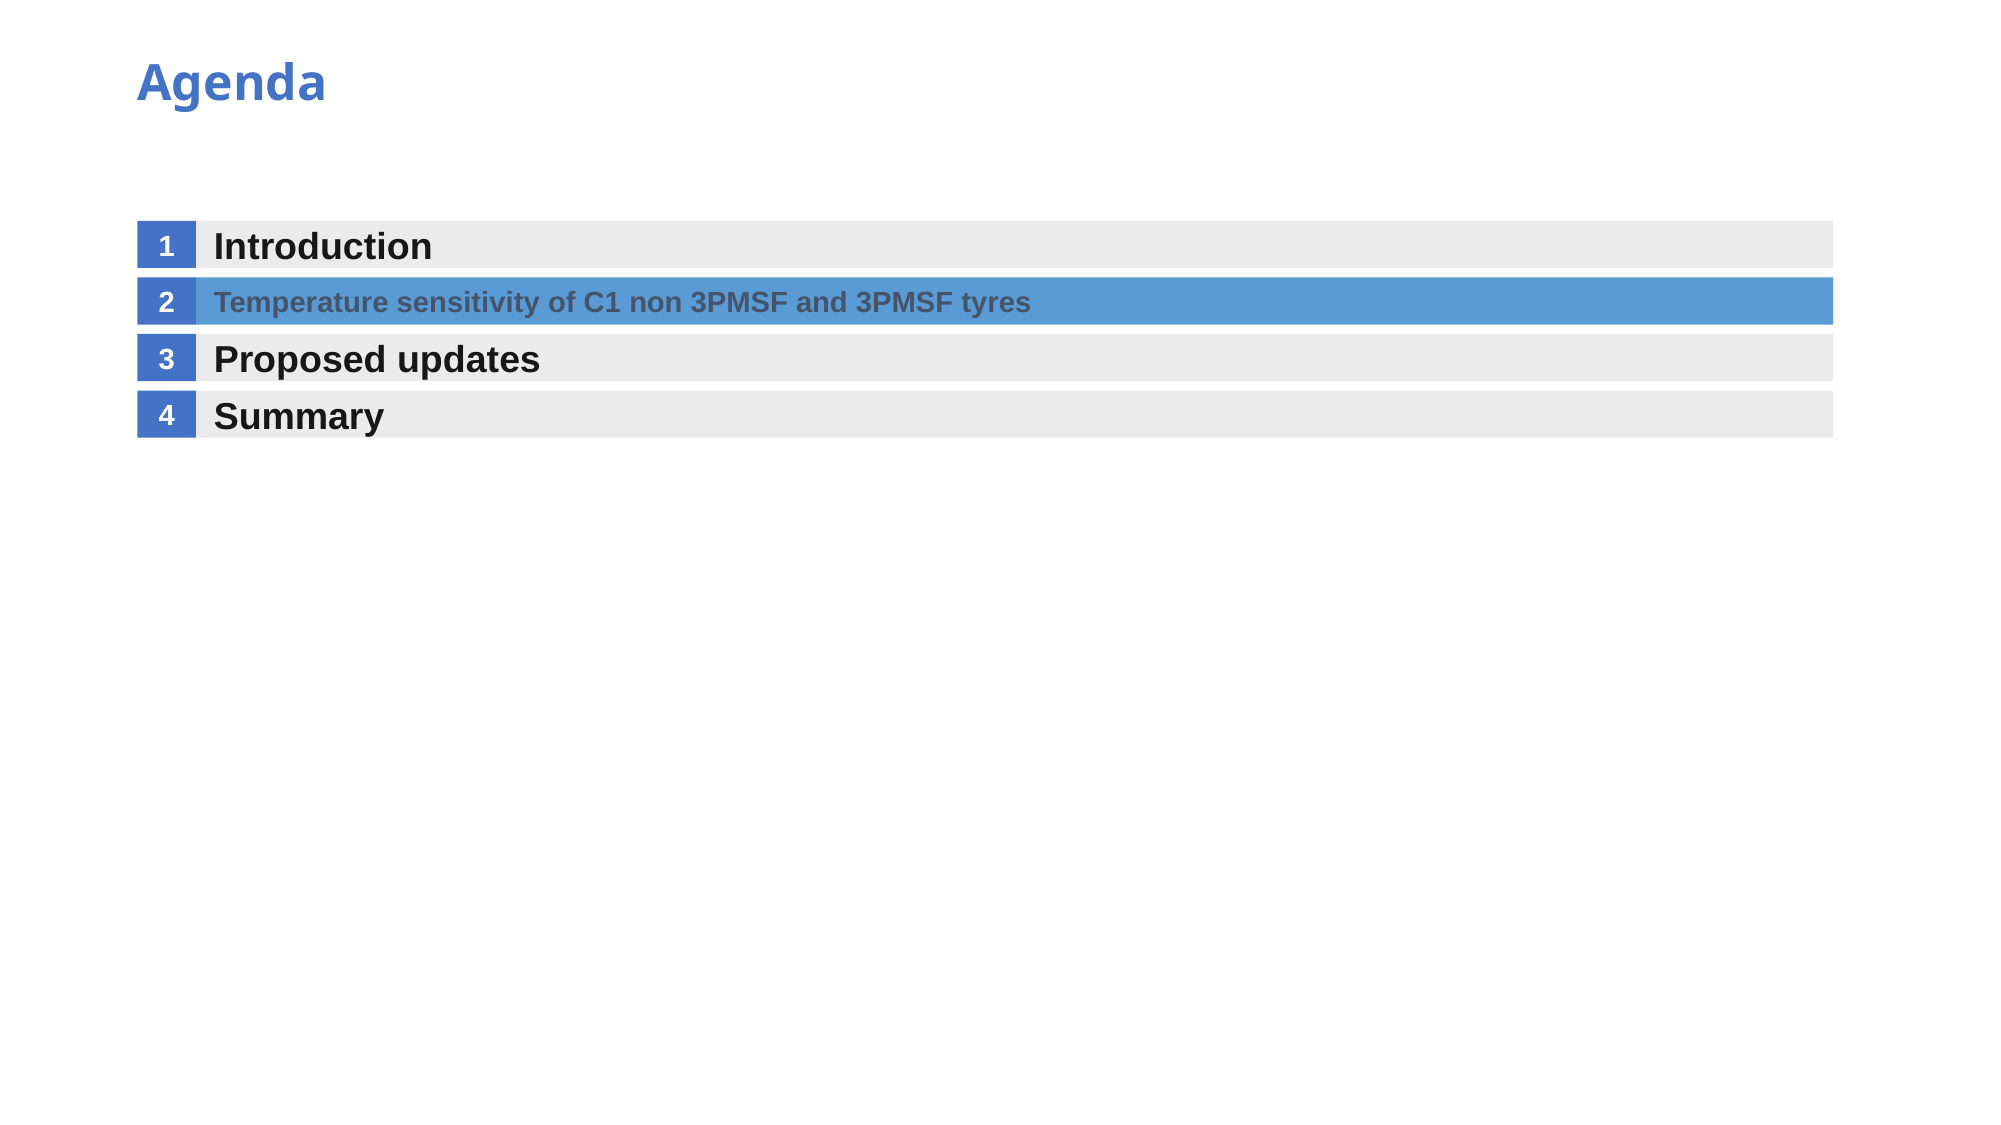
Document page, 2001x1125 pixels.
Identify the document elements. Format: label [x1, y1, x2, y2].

text_box [137, 50, 1863, 438]
